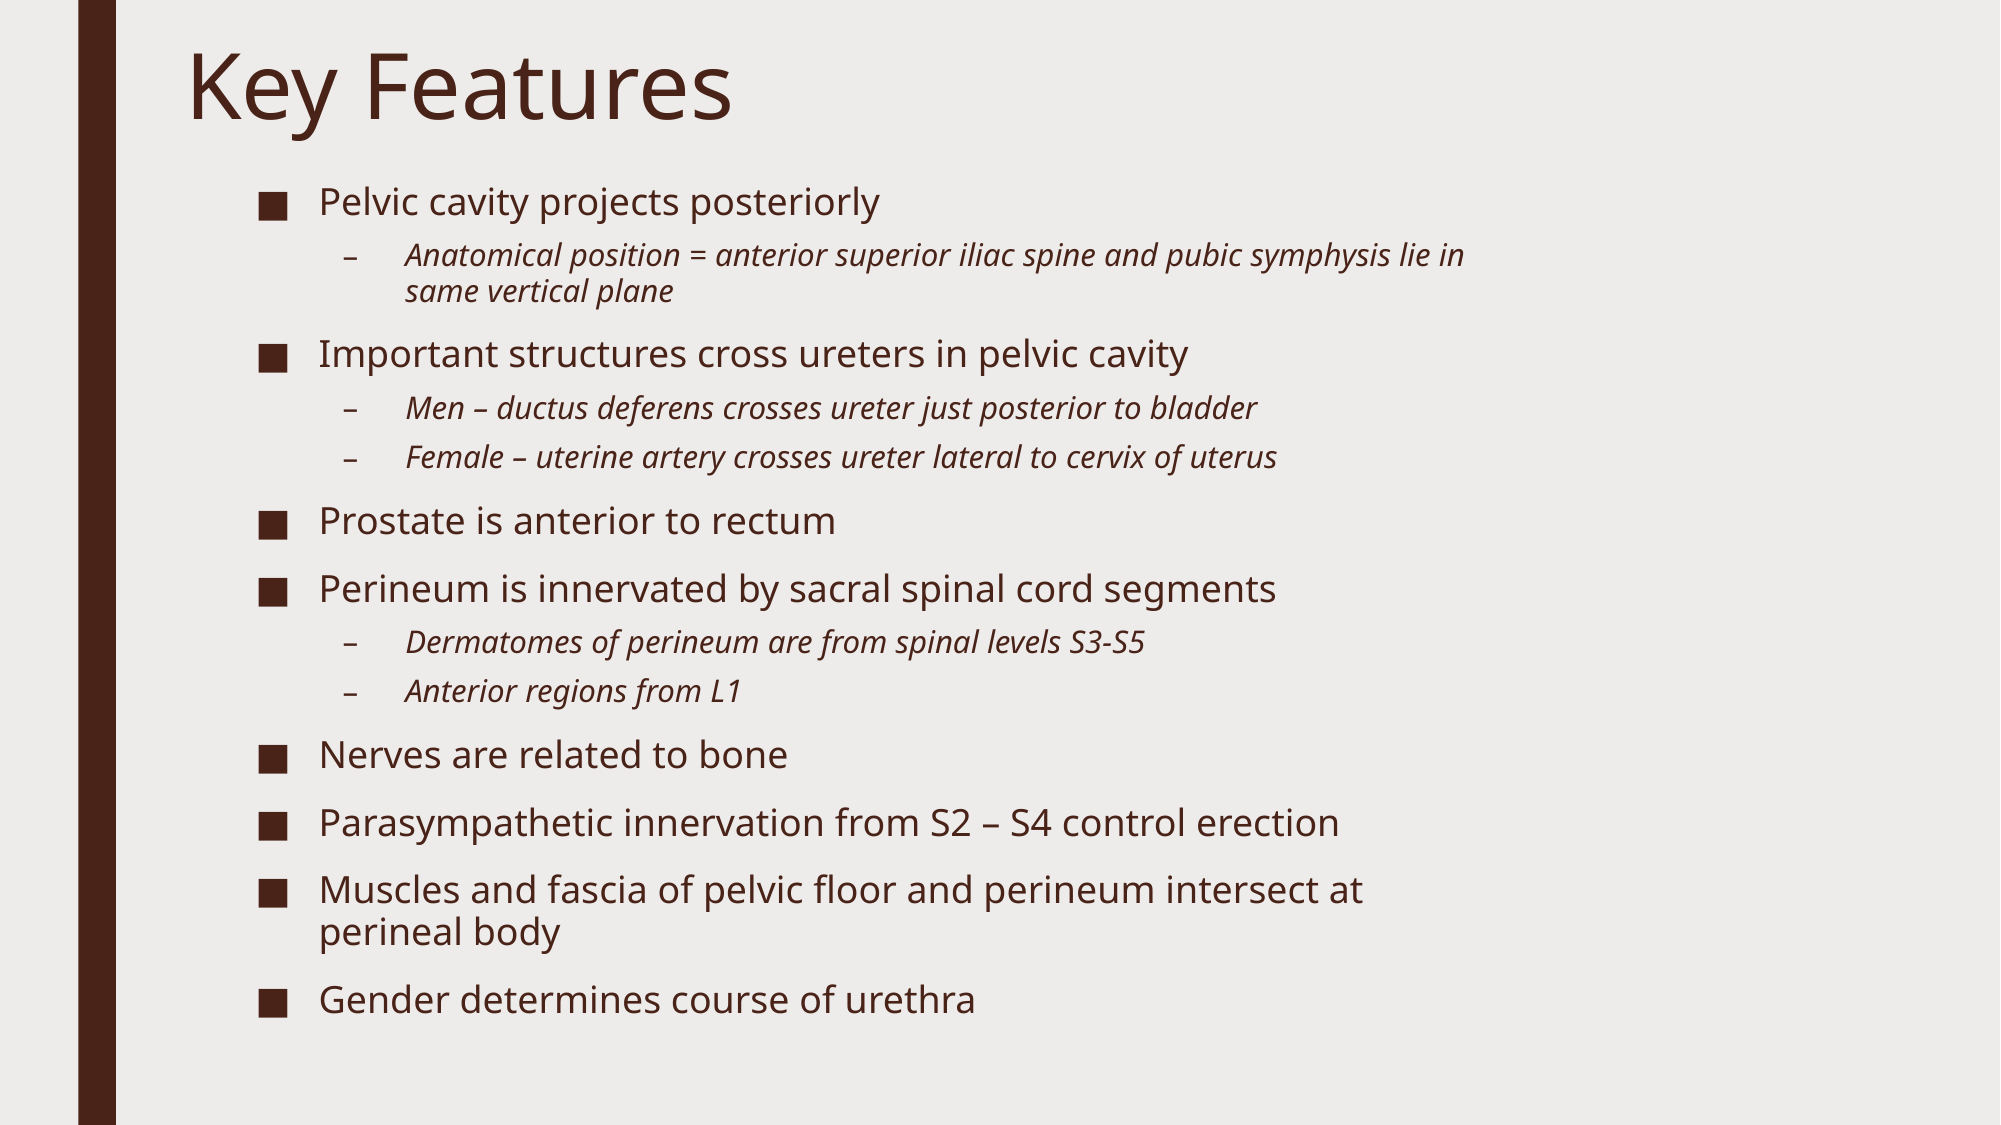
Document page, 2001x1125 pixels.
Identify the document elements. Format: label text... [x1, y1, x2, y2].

title Key Features [169, 33, 1183, 175]
list Pelvic cavity projects posteriorly Anatomical position = anterior superior iliac spine and pubic symphysis lie in same vertical plane Important structures cross ureters in pelvic cavity Men – ductus deferens crosses ureter just posterior to bladder Female – uterine artery crosses ureter lateral to cervix of uterus Prostate is anterior to rectum Perineum is innervated by sacral spinal cord segments Dermatomes of perineum are from spinal levels S3-S5 Anterior regions from L1 Nerves are related to bone Parasympathetic innervation from S2 – S4 control erection Muscles and fascia of pelvic floor and perineum intersect at perineal body Gender determines course of urethra [240, 174, 1497, 732]
